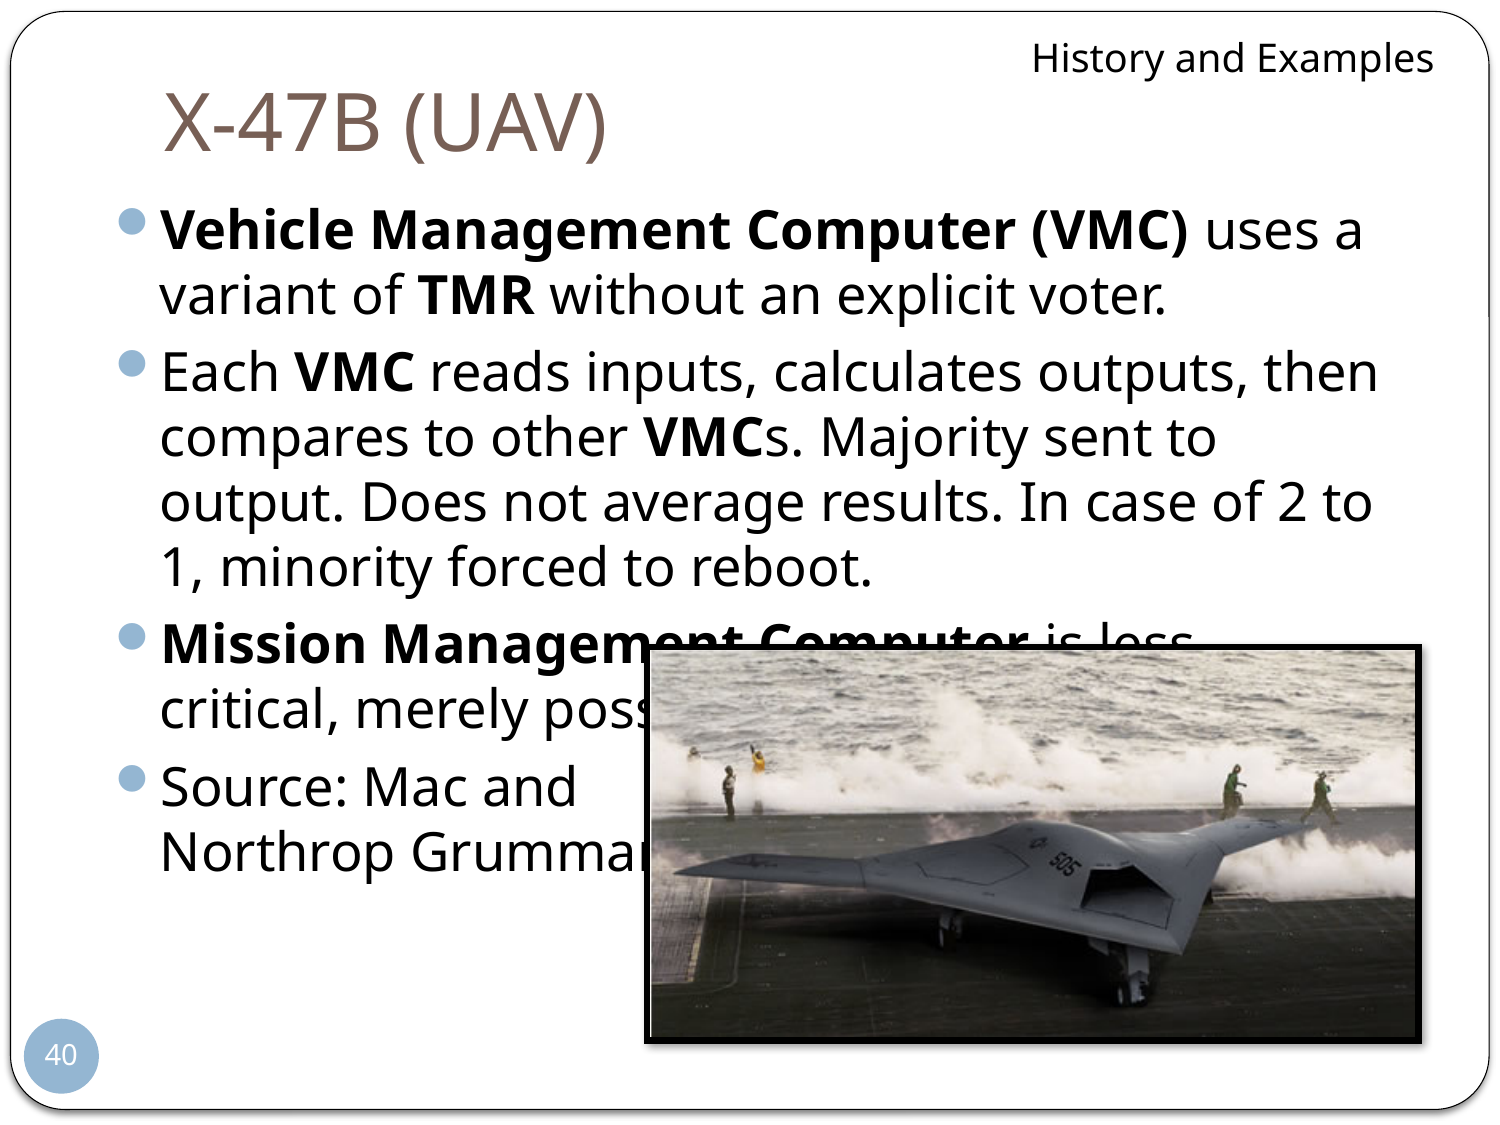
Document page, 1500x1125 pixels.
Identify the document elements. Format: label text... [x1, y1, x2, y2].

list Vehicle Management Computer (VMC) uses a variant of TMR without an explicit voter. Each VMC reads inputs, calculates outputs, then compares to other VMCs. Majority sent to output. Does not average results. In case of 2 to 1, minority forced to reboot. Mission Management Computer is less critical, merely possesses a hot swap. Source: Mac and Northrop Grumman [99, 187, 1400, 1013]
picture [649, 649, 1416, 1038]
text_box History and Examples [174, 24, 1450, 95]
title X-47B (UAV) [150, 62, 1425, 183]
slide_number 40 [23, 1018, 99, 1094]
